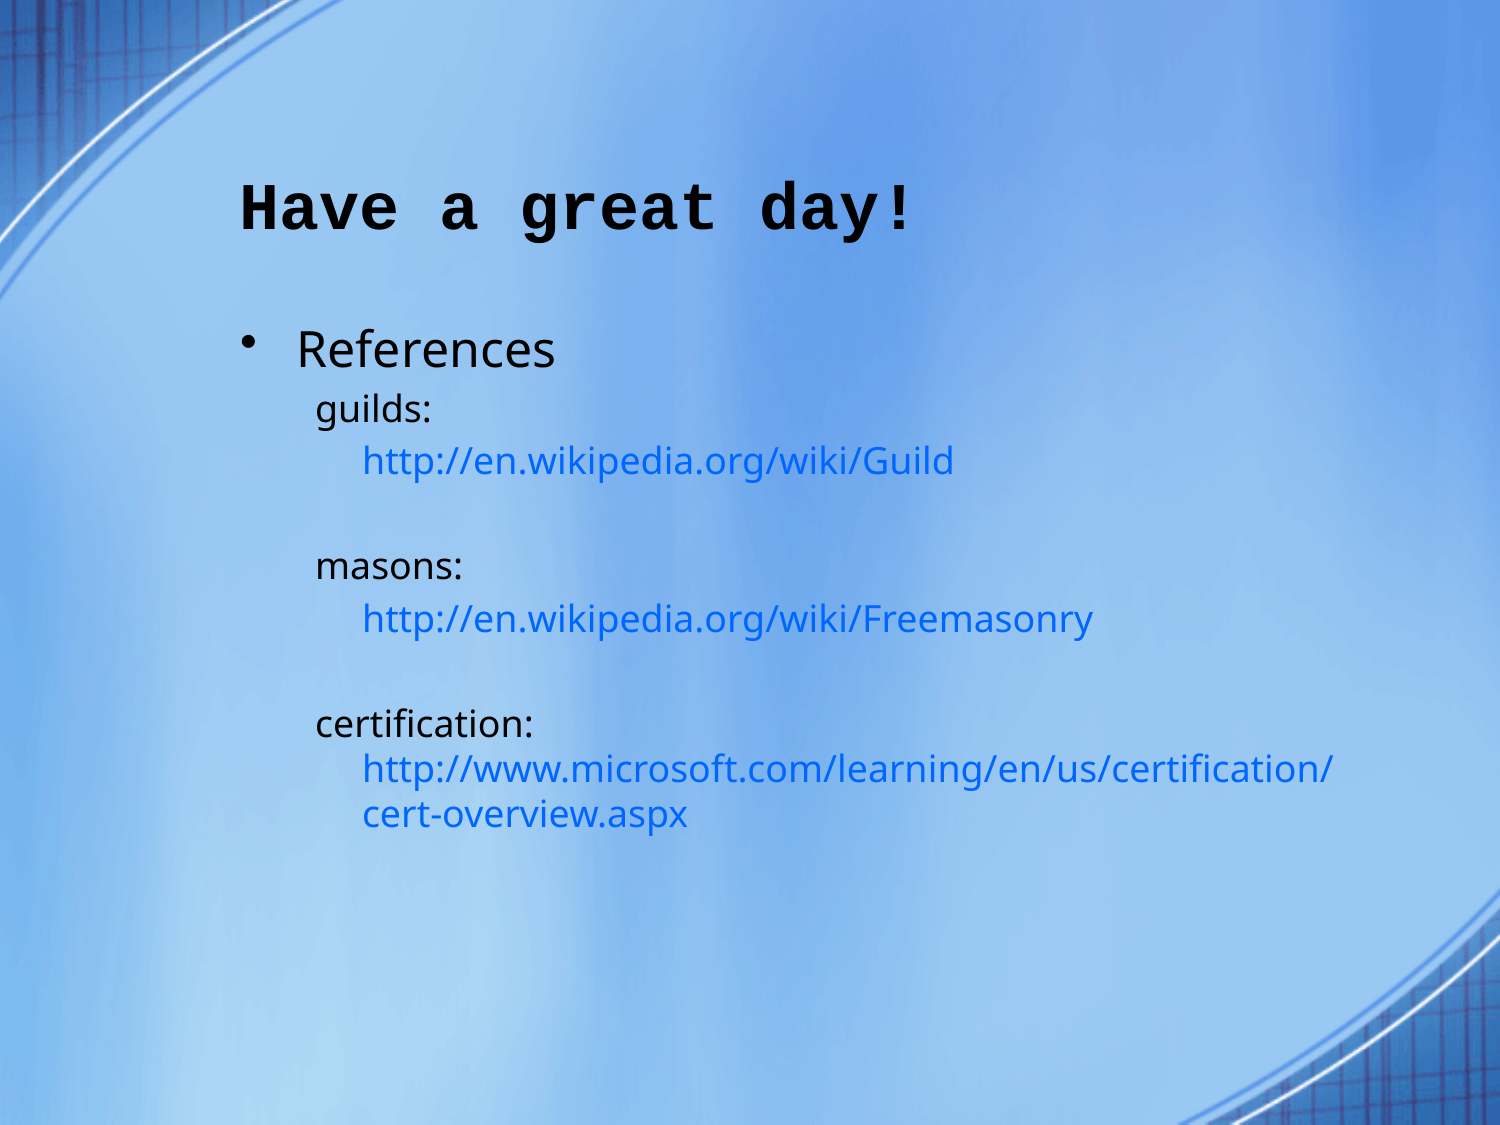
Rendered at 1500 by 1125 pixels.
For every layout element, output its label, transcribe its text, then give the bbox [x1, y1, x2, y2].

title Have a great day! [224, 62, 1351, 251]
list References guilds: http://en.wikipedia.org/wiki/Guild masons: http://en.wikipedia.org/wiki/Freemasonry certification: http://www.microsoft.com/learning/en/us/certification/cert-overview.aspx [224, 274, 1351, 976]
picture [0, 0, 1500, 1125]
